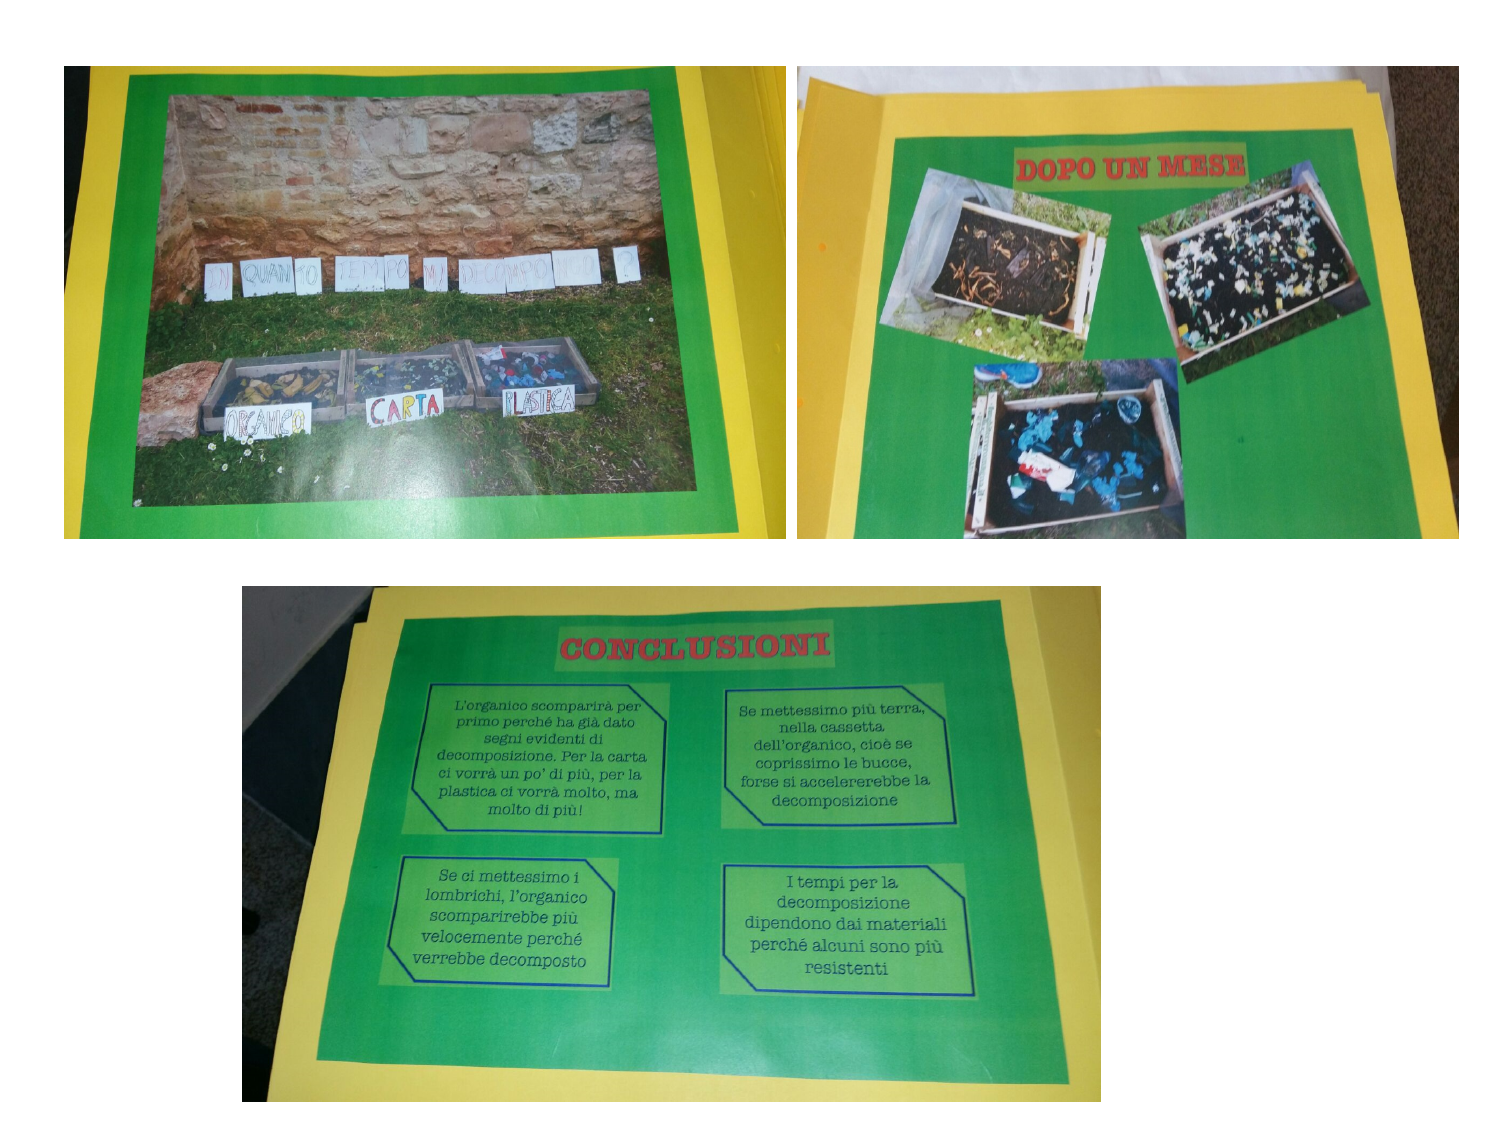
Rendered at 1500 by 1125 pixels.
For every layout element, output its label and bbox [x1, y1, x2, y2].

picture [796, 66, 1459, 540]
picture [241, 585, 1101, 1102]
picture [64, 66, 786, 540]
